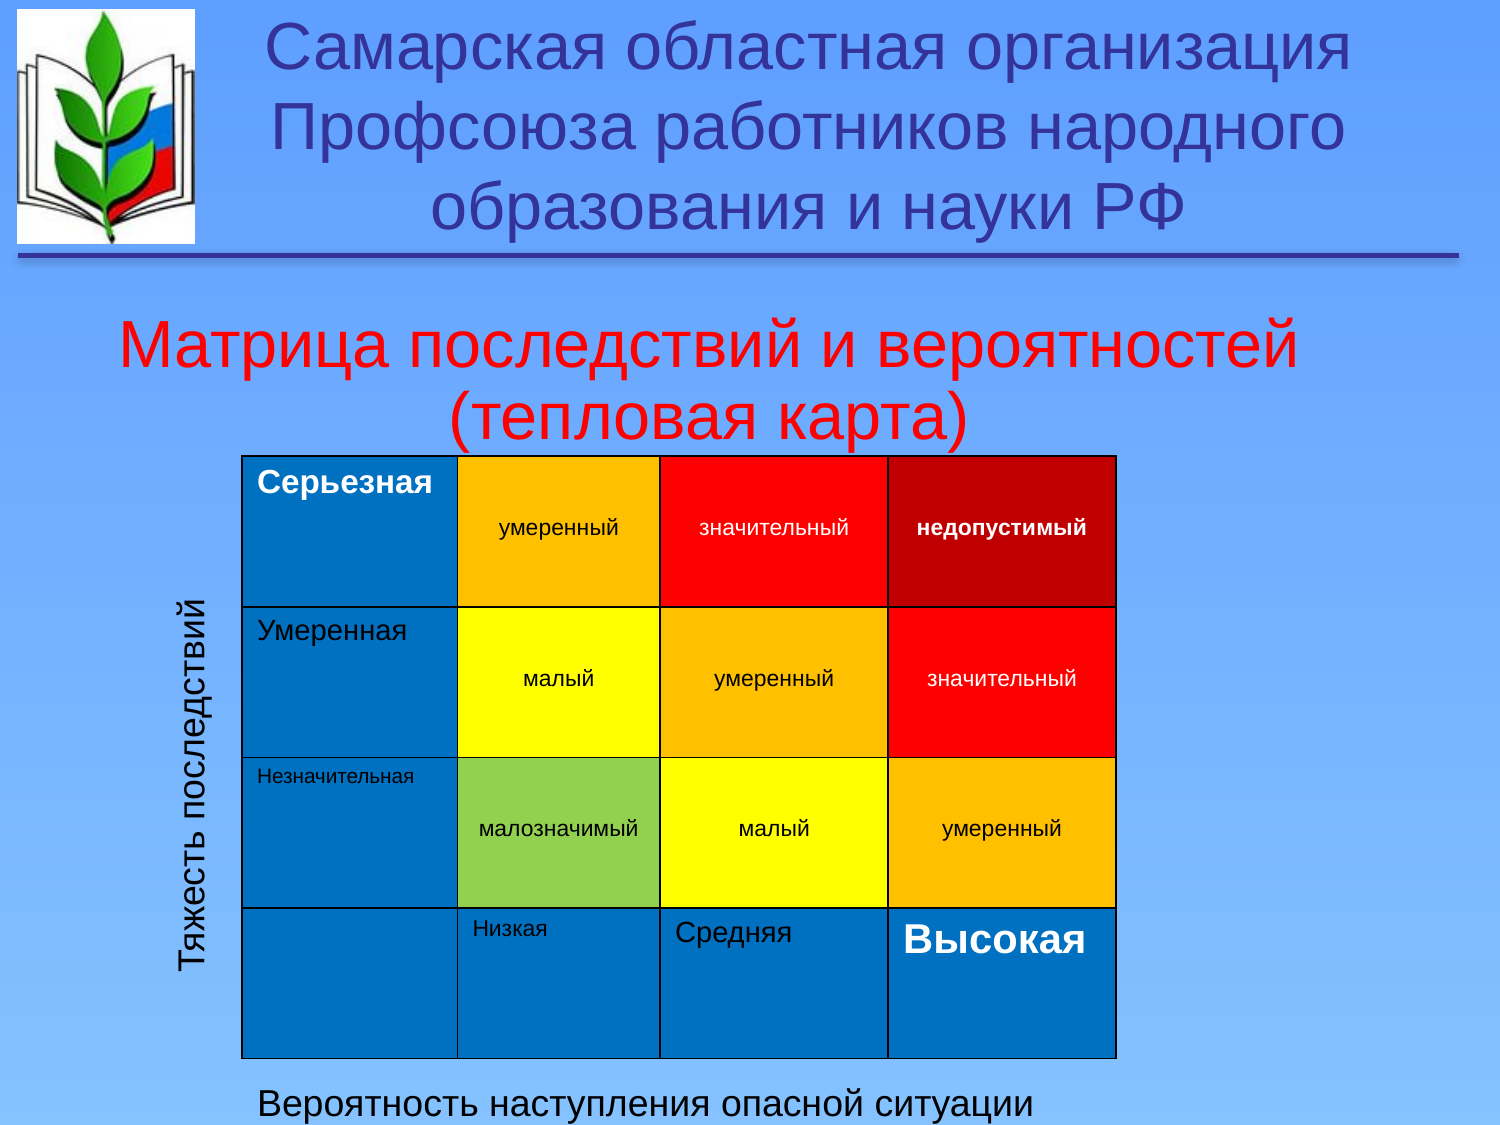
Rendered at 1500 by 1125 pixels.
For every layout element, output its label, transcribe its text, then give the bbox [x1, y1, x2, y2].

table_cell значительный [889, 608, 1115, 757]
table_cell малозначимый [458, 758, 659, 907]
table_header недопустимый [889, 457, 1115, 606]
table_cell Умеренная [265, 608, 457, 757]
title Самарская областная организация Профсоюза работников народного образования и науки РФ [242, 0, 1377, 244]
table_cell Высокая [889, 909, 1115, 1058]
table_header умеренный [458, 457, 659, 606]
table_cell Незначительная [265, 758, 457, 907]
table_cell [243, 909, 457, 1058]
table_cell малый [661, 758, 887, 907]
table_cell малый [458, 608, 659, 757]
table_cell умеренный [889, 758, 1115, 907]
text_box Матрица последствий и вероятностей (тепловая карта) [3, 302, 1416, 398]
text_box Вероятность наступления опасной ситуации [242, 1071, 1081, 1125]
table_cell Низкая [458, 909, 659, 1058]
table_cell умеренный [661, 608, 887, 757]
table_header Серьезная [265, 457, 457, 606]
table_cell Средняя [661, 909, 887, 1058]
picture [17, 8, 195, 244]
table_header значительный [661, 457, 887, 606]
text_box Тяжесть последствий [159, 350, 265, 988]
